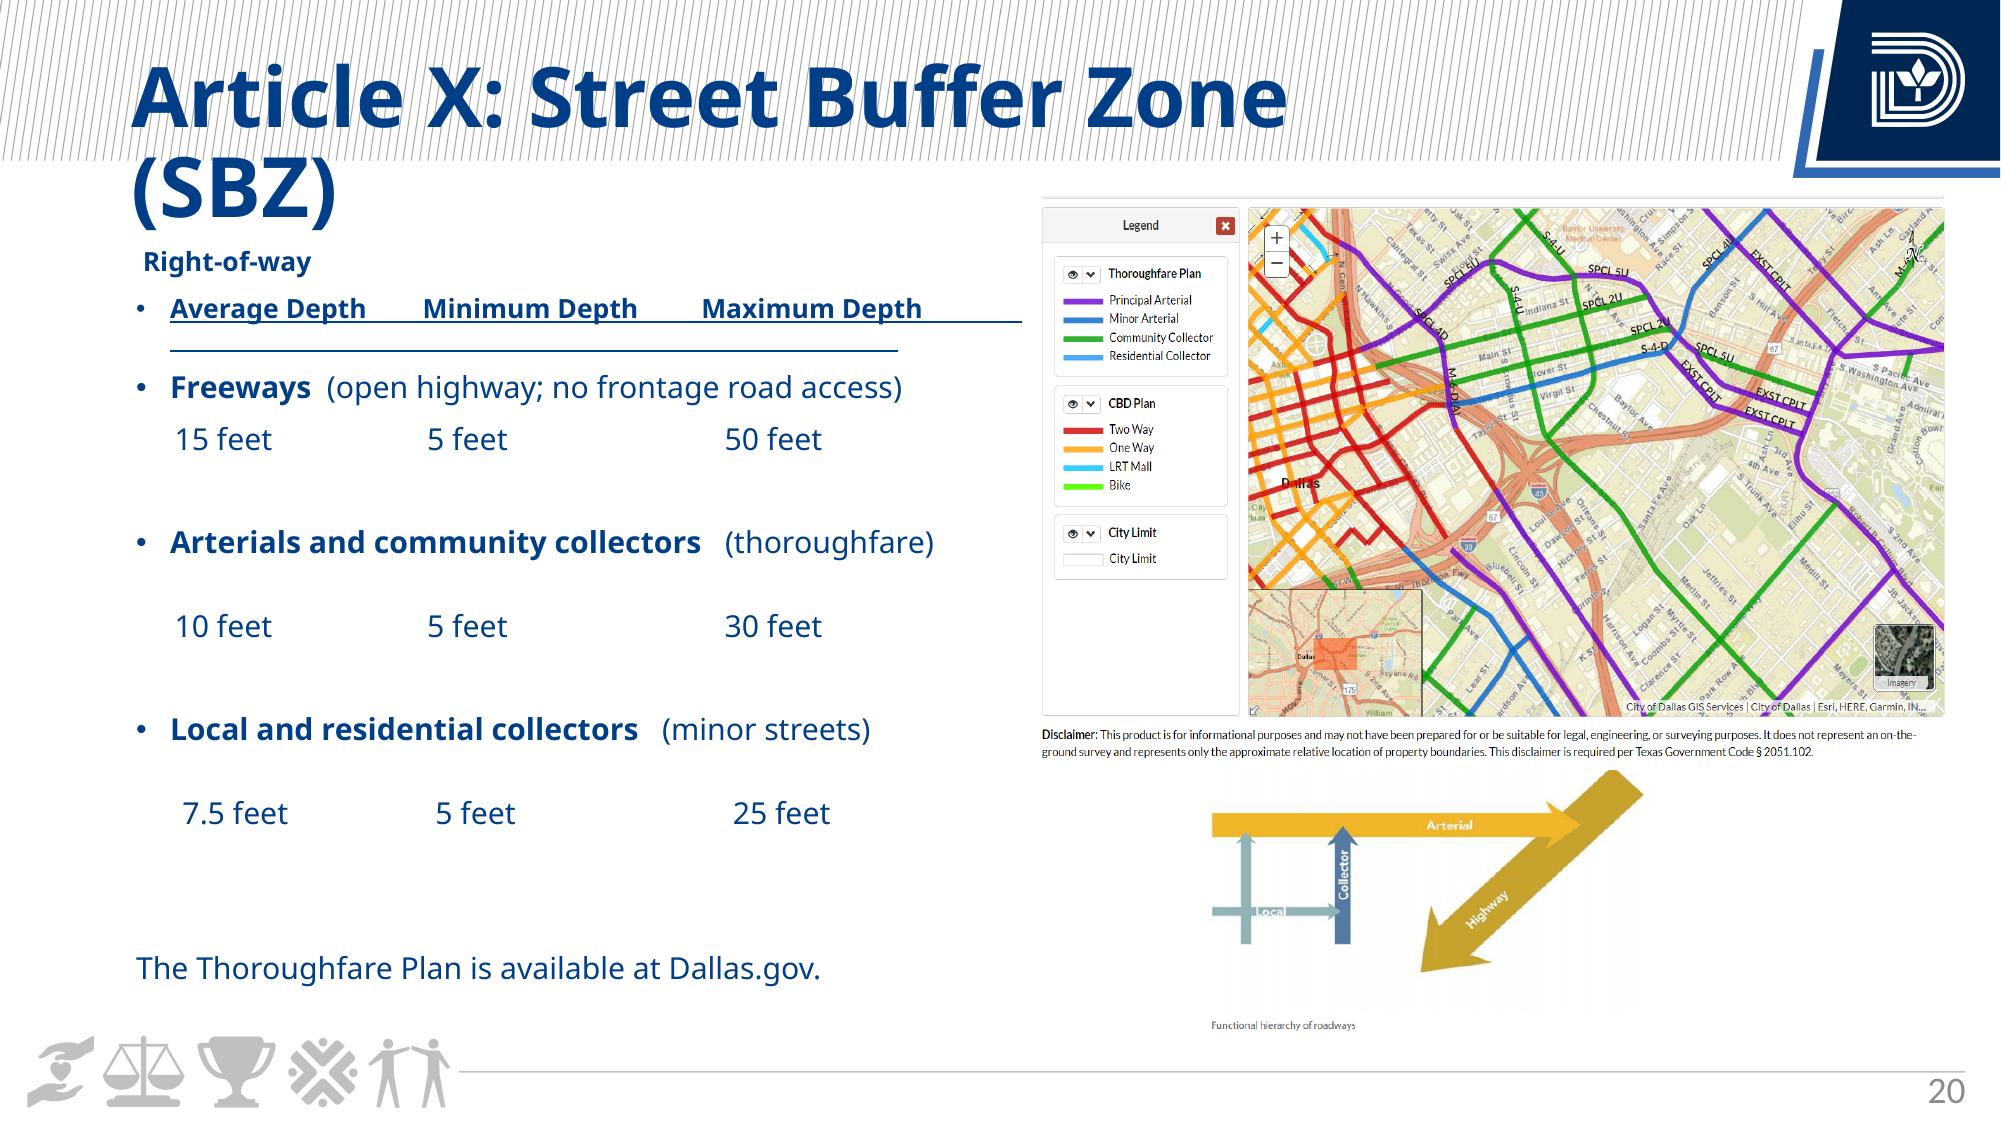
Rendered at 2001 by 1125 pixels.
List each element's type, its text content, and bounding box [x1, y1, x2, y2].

list Right-of-way Average Depth Minimum Depth Maximum Depth Freeways (open highway; no frontage road access) 15 feet 5 feet 50 feet Arterials and community collectors (thoroughfare) 10 feet 5 feet 30 feet Local and residential collectors (minor streets) 7.5 feet 5 feet 25 feet The Thoroughfare Plan is available at Dallas.gov. [120, 240, 1042, 998]
picture [0, 0, 2001, 1125]
slide_number 20 [1530, 1058, 1981, 1119]
list Article X: Street Buffer Zone (SBZ) [116, 47, 1505, 164]
